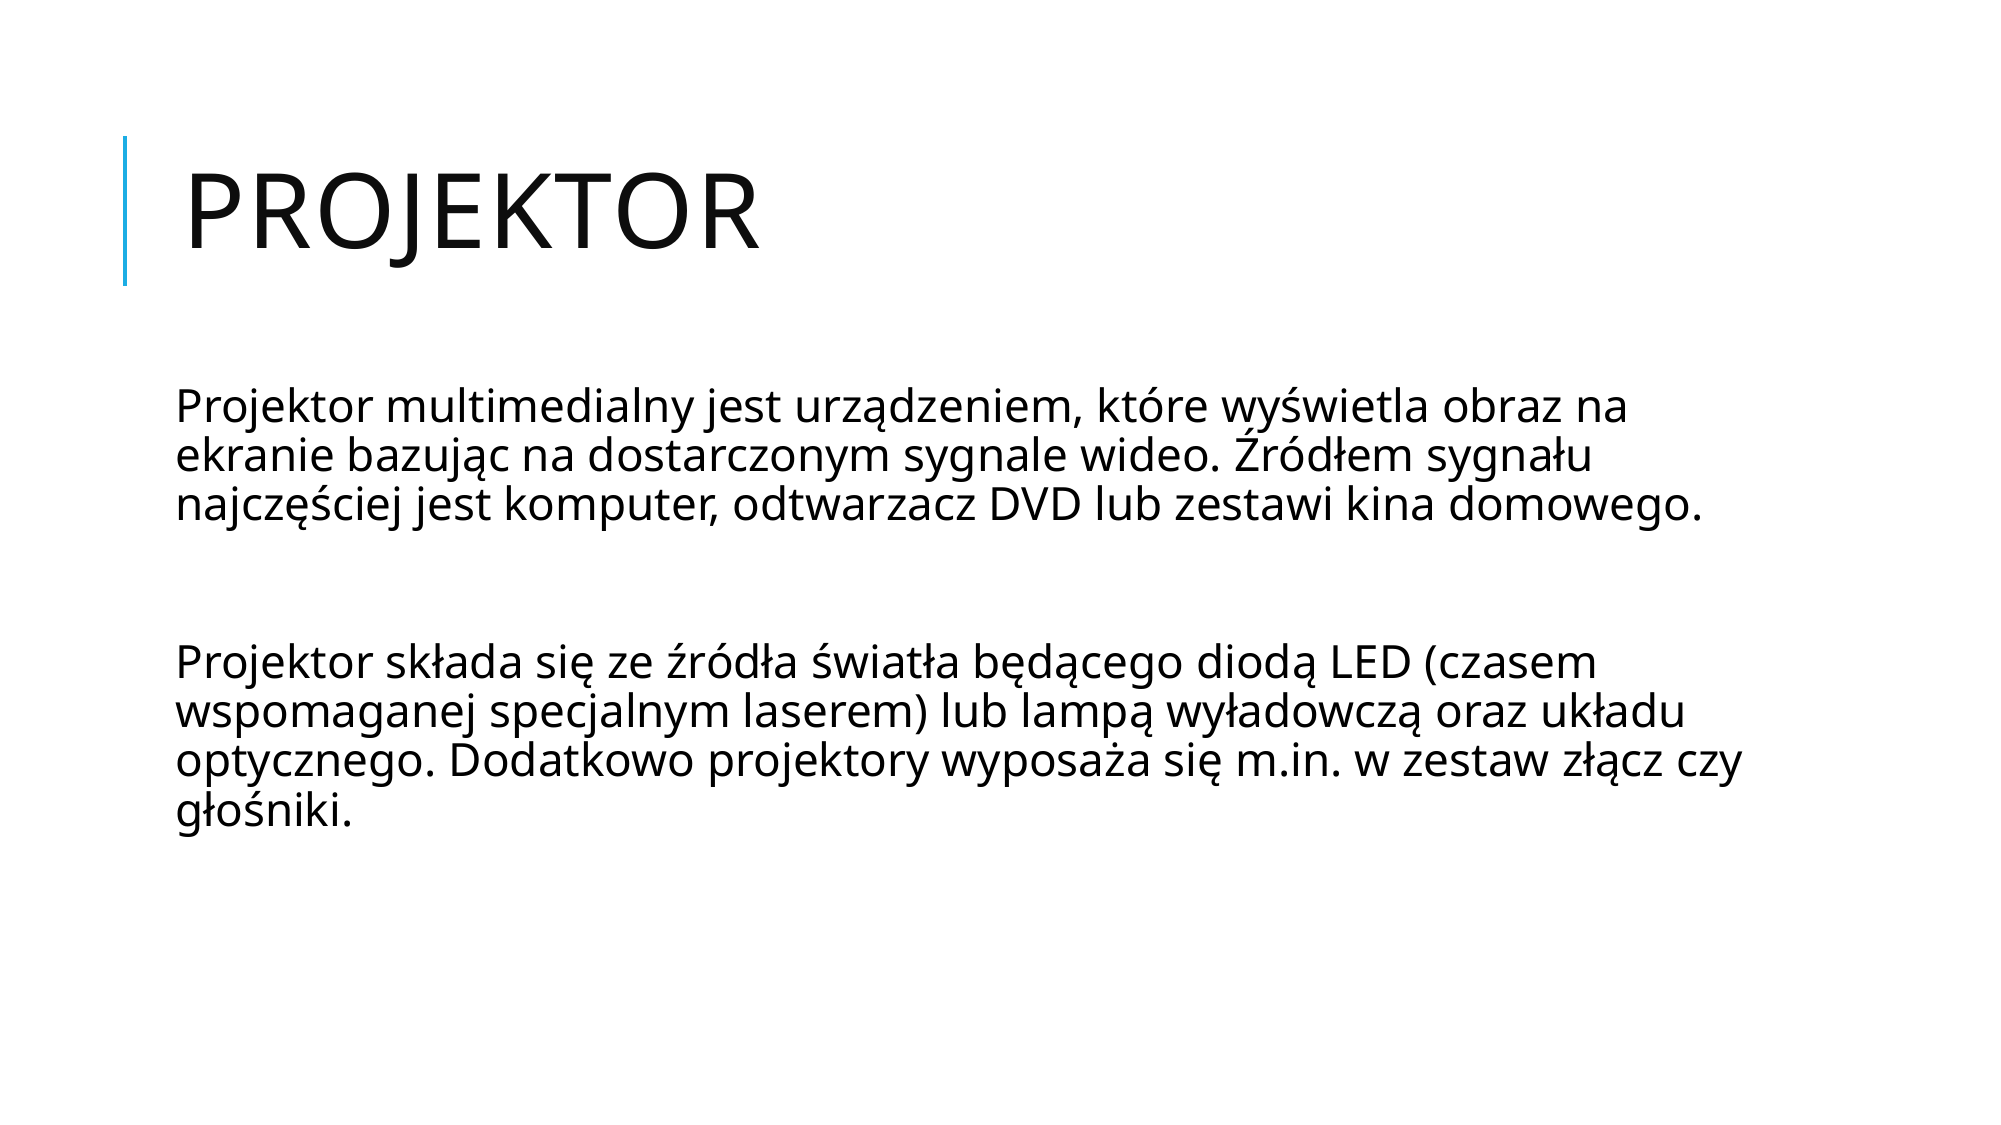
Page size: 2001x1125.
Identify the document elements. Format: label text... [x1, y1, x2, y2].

title Projektor [168, 96, 1763, 342]
list Projektor multimedialny jest urządzeniem, które wyświetla obraz na ekranie bazując na dostarczonym sygnale wideo. Źródłem sygnału najczęściej jest komputer, odtwarzacz DVD lub zestawi kina domowego. Projektor składa się ze źródła światła będącego diodą LED (czasem wspomaganej specjalnym laserem) lub lampą wyładowczą oraz układu optycznego. Dodatkowo projektory wyposaża się m.in. w zestaw złącz czy głośniki. [168, 375, 1763, 1035]
